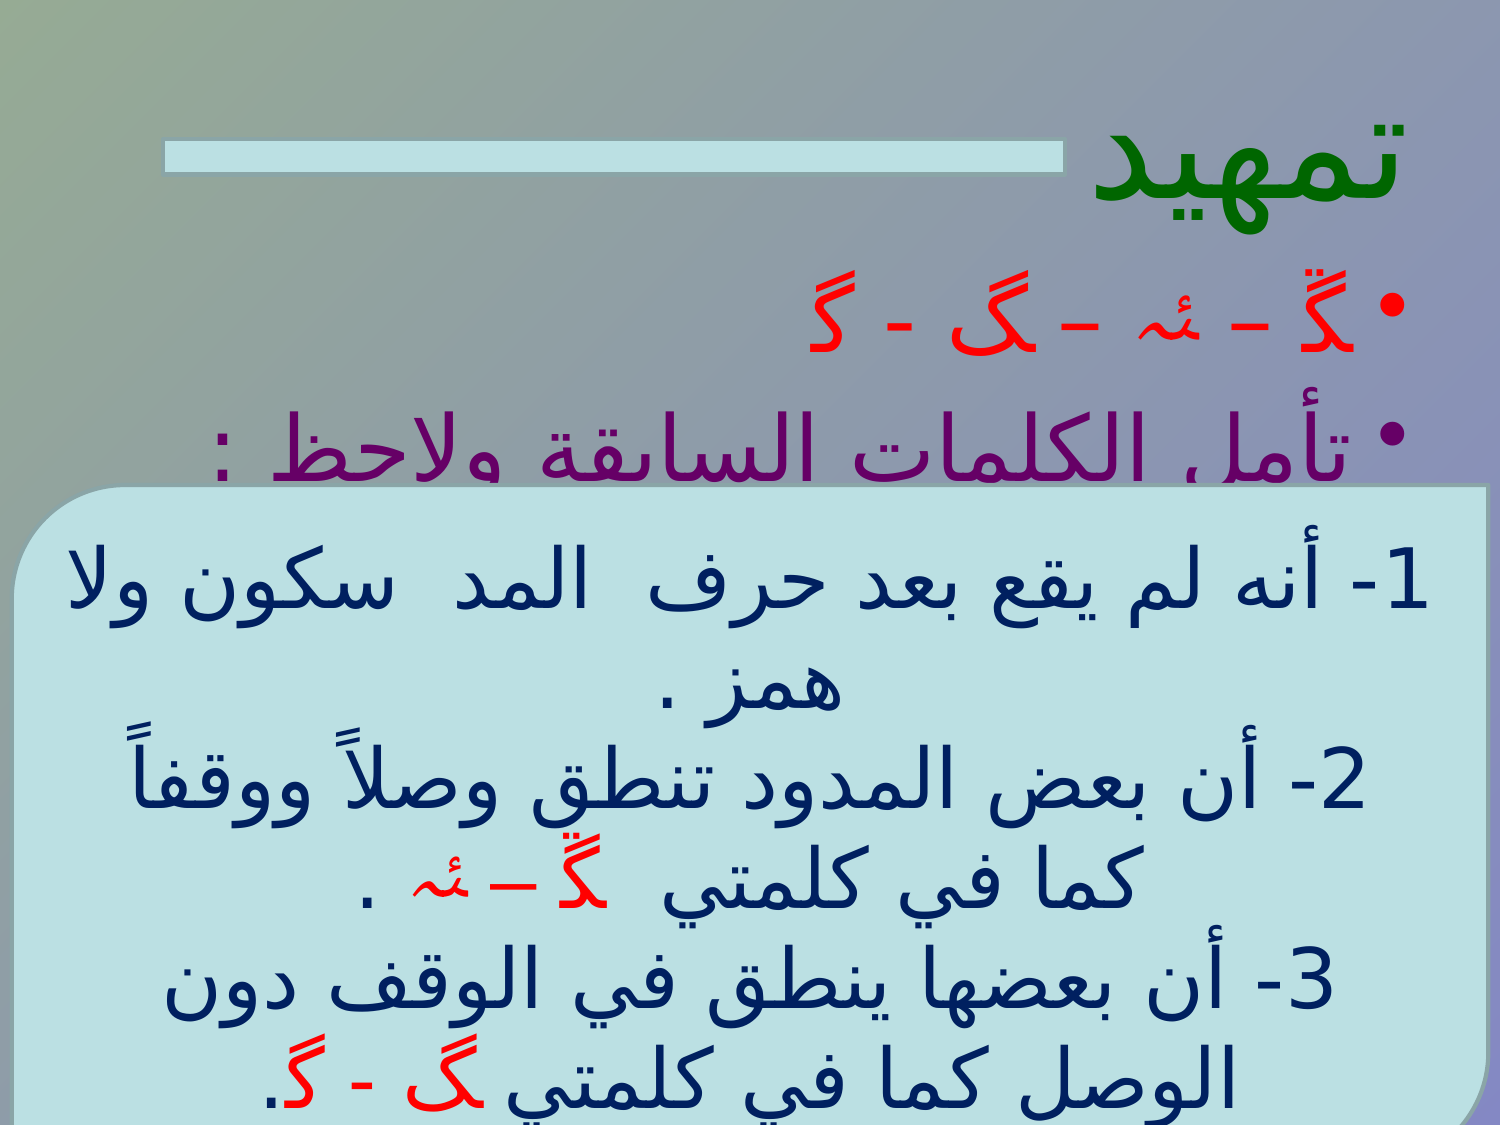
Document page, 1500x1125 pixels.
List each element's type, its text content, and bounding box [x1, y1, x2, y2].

text_box [161, 137, 1067, 177]
list ﮝ – ﯭ – ﮓ - ﮔ تأمل الكلمات السابقة ولاحظ : [74, 253, 1426, 494]
title تمهيد [74, 44, 1426, 233]
text_box 1- أنه لم يقع بعد حرف المد سكون ولا همز . 2- أن بعض المدود تنطق وصلاً ووقفاً كما في كلمتي ﮝ – ﯭ . 3- أن بعضها ينطق في الوقف دون الوصل كما في كلمتي ﮓ - ﮔ. [9, 482, 1491, 1125]
